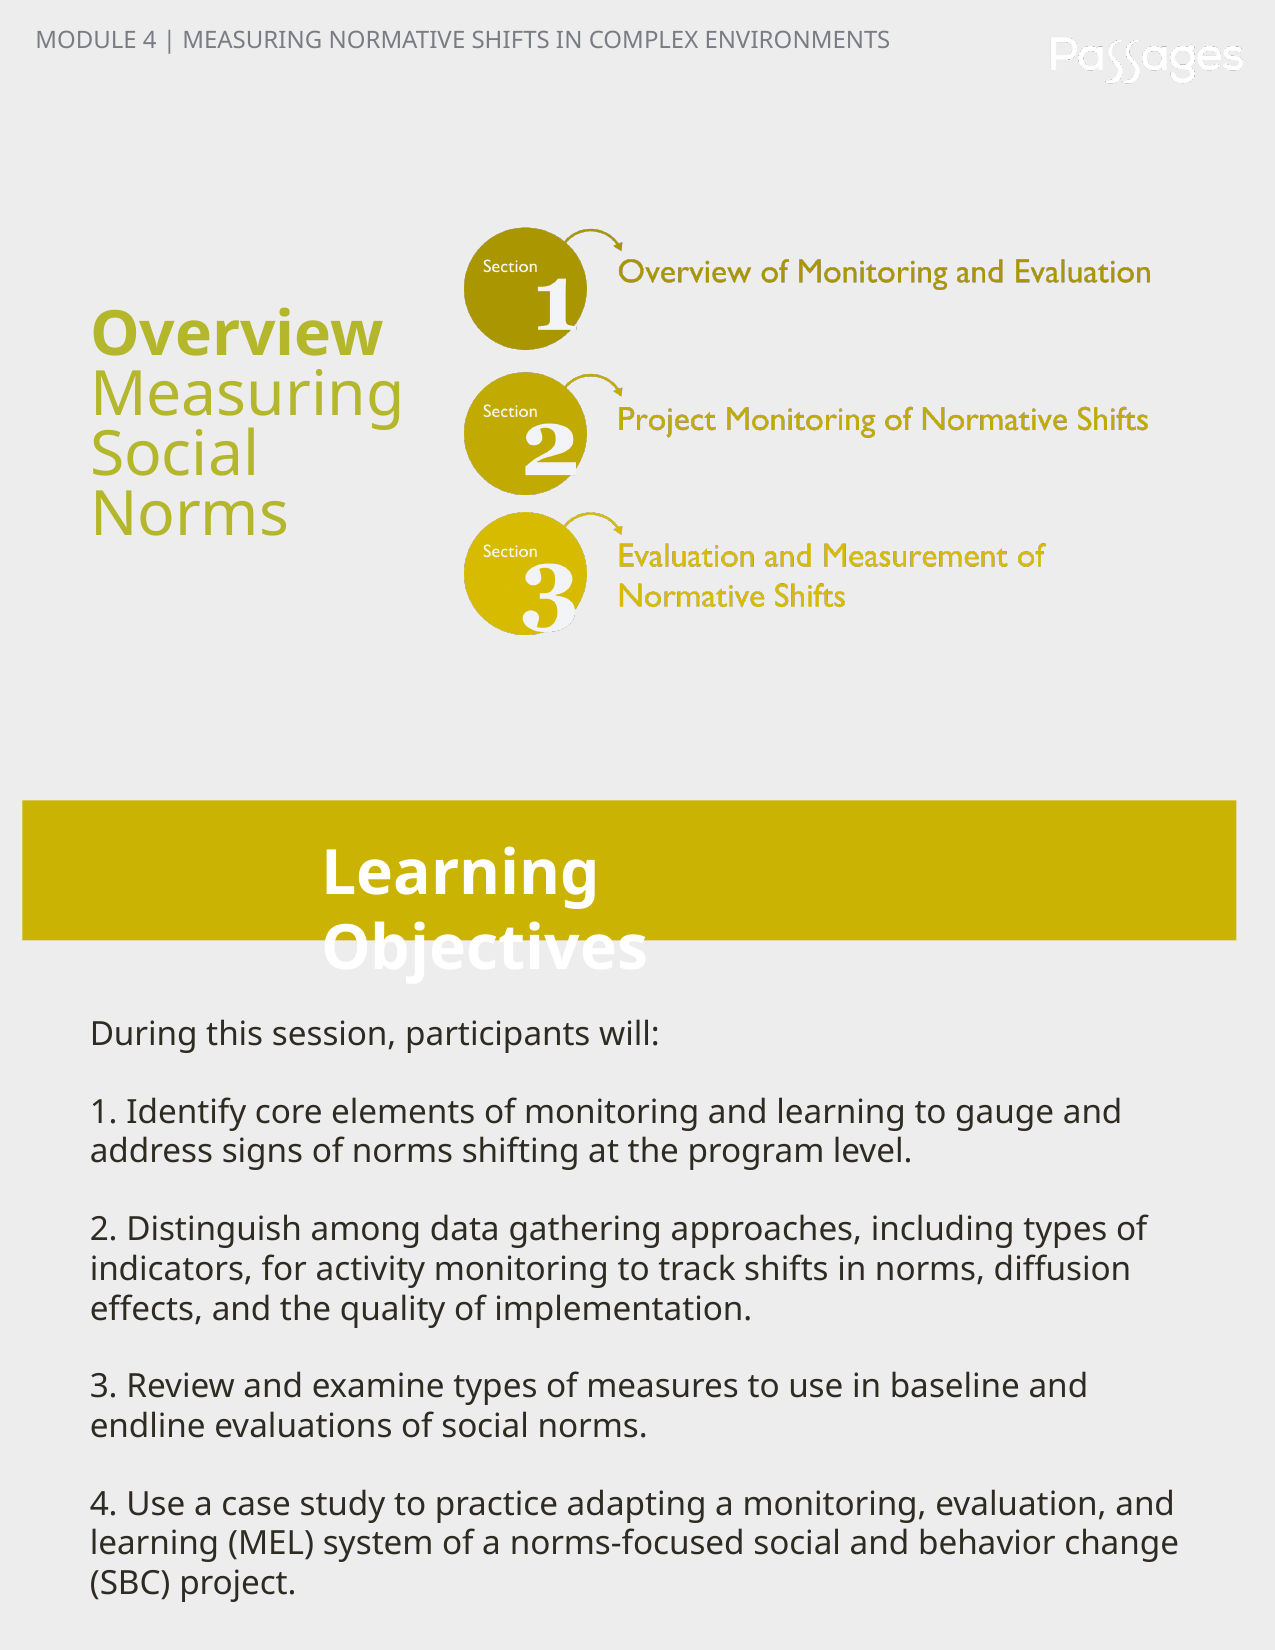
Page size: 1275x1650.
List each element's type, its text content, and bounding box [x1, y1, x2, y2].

text_box Learning Objectives [306, 824, 944, 990]
picture [1044, 21, 1249, 92]
text_box [22, 800, 1237, 941]
list MODULE 4 | MEASURING NORMATIVE SHIFTS IN COMPLEX ENVIRONMENTS [20, 17, 1033, 89]
picture [463, 209, 1237, 695]
text_box During this session, participants will: 1. Identify core elements of monitoring and learning to gauge and address signs of norms shifting at the program level. 2. Distinguish among data gathering approaches, including types of indicators, for activity monitoring to track shifts in norms, diffusion effects, and the quality of implementation. 3. Review and examine types of measures to use in baseline and endline evaluations of social norms. 4. Use a case study to practice adapting a monitoring, evaluation, and learning (MEL) system of a norms-focused social and behavior change (SBC) project. [74, 1004, 1219, 1609]
text_box Overview Measuring Social Norms [75, 299, 425, 553]
